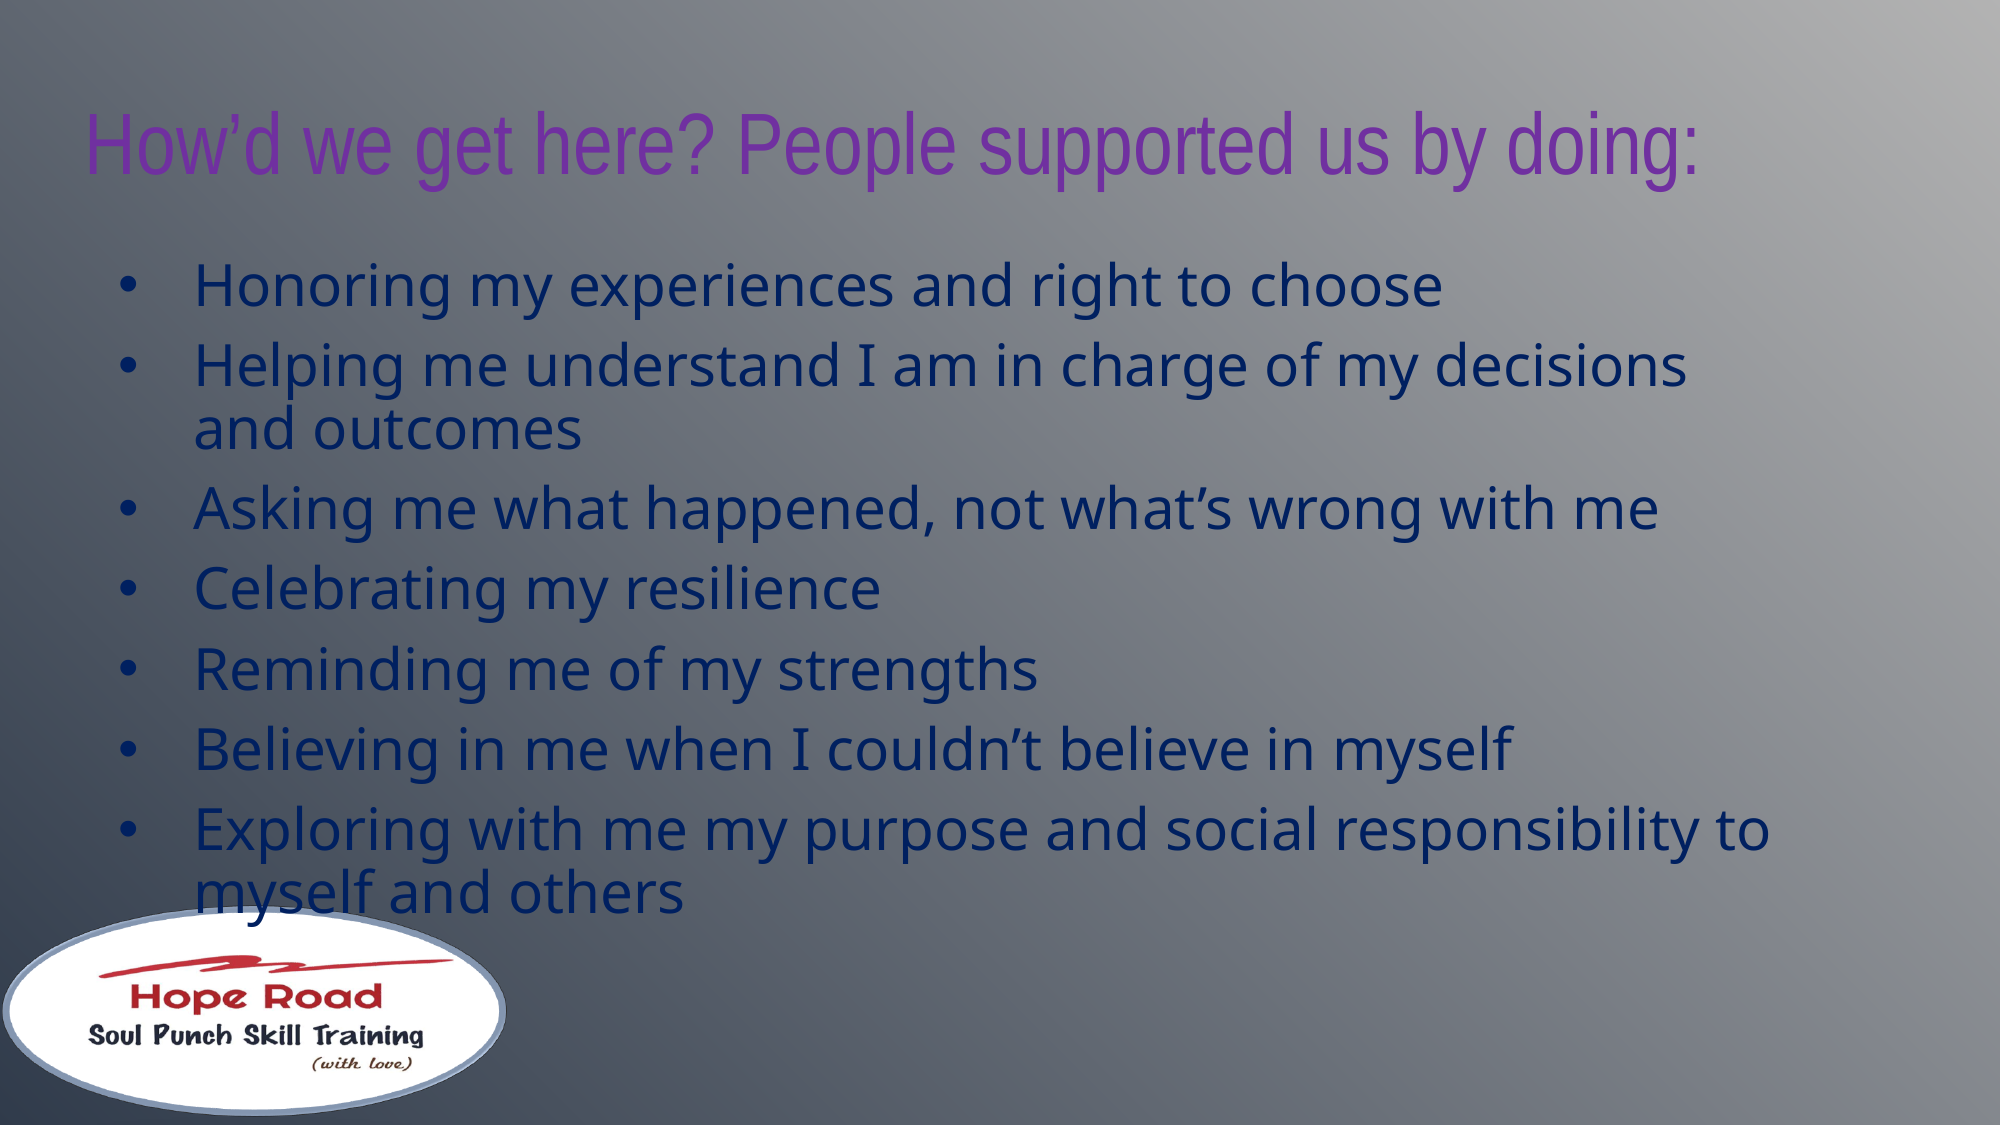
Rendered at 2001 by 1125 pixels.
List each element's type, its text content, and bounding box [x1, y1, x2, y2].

title How’d we get here? People supported us by doing: [69, 30, 1795, 249]
picture [0, 904, 508, 1125]
list Honoring my experiences and right to choose Helping me understand I am in charge of my decisions and outcomes Asking me what happened, not what’s wrong with me Celebrating my resilience Reminding me of my strengths Believing in me when I couldn’t believe in myself Exploring with me my purpose and social responsibility to myself and others [103, 248, 1795, 956]
